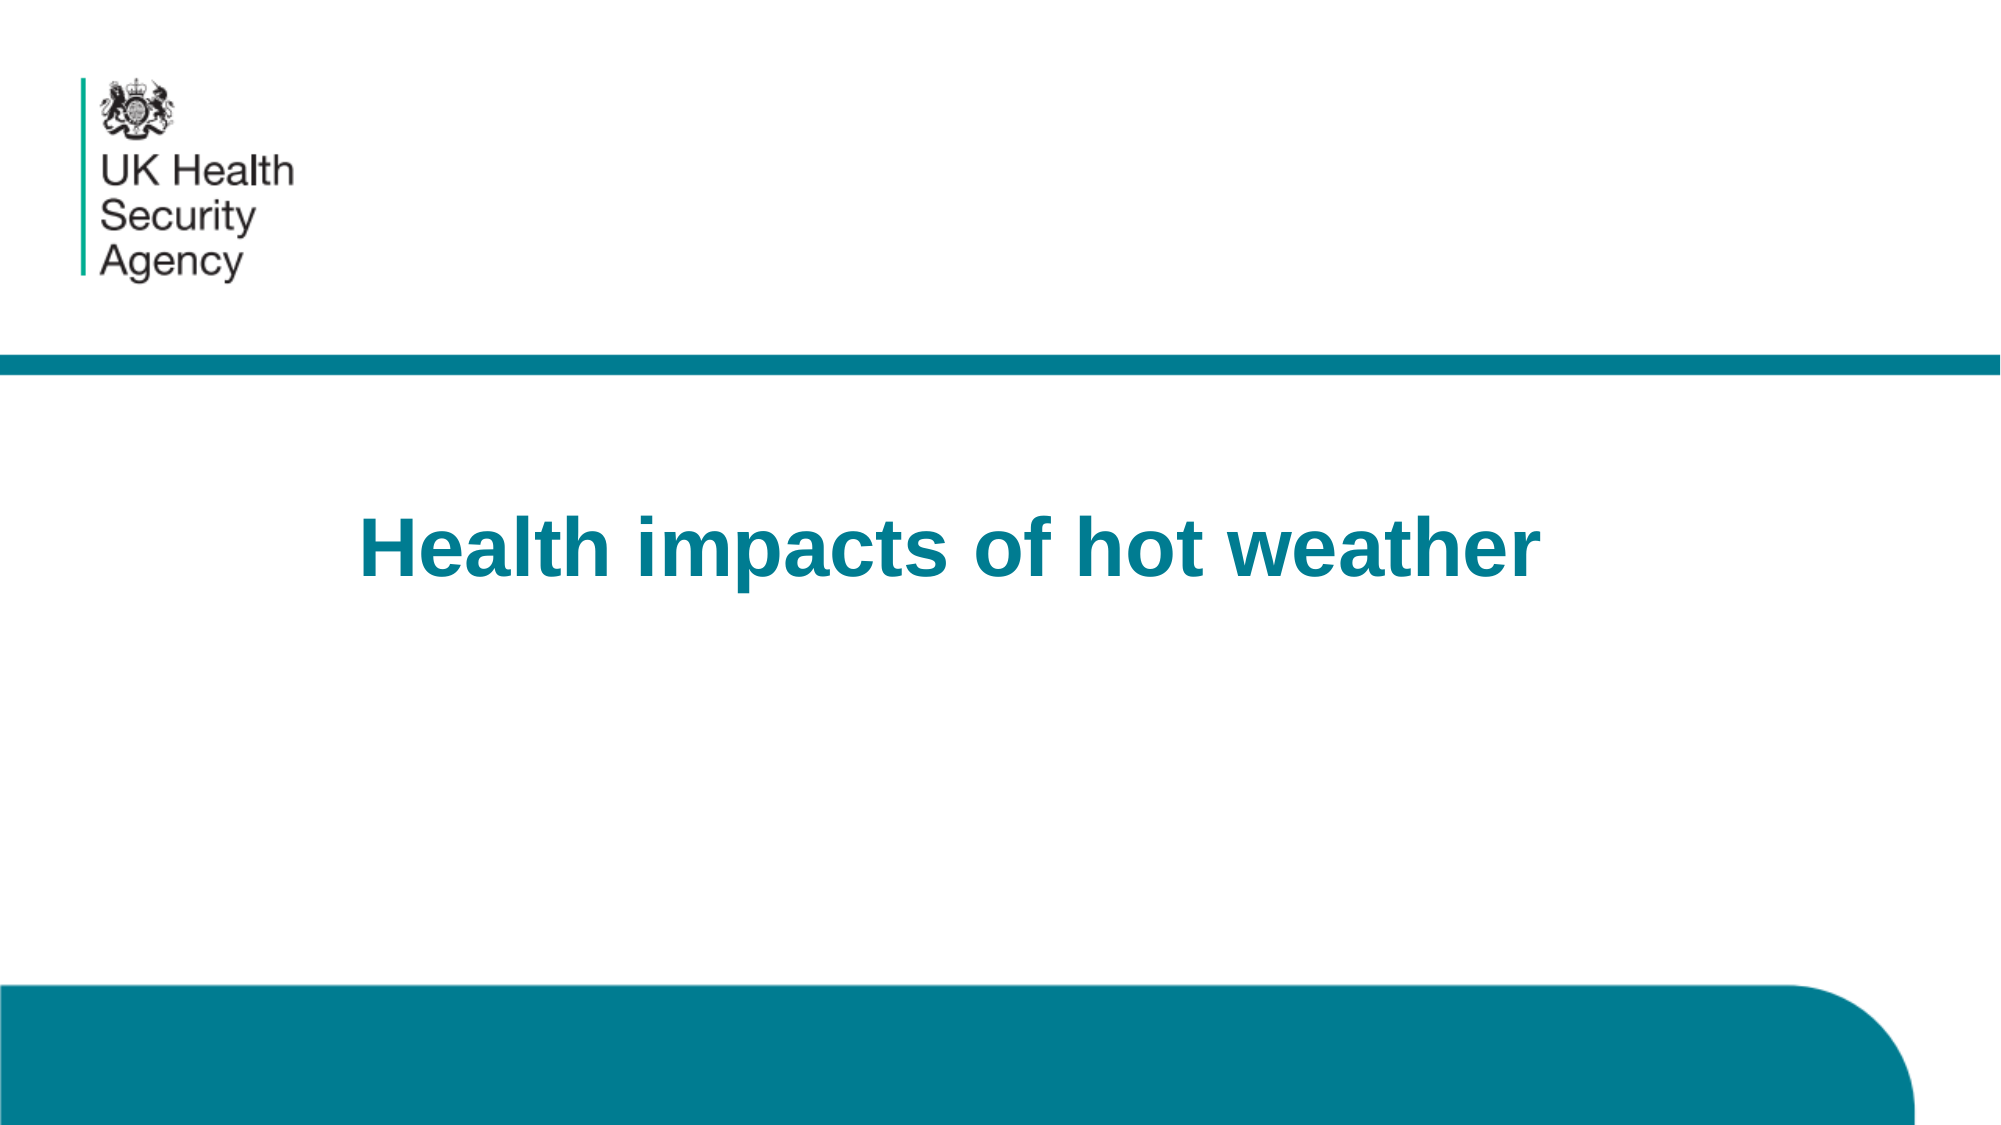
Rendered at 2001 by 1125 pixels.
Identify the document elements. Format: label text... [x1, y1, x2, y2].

title Health impacts of hot weather [90, 496, 1811, 629]
